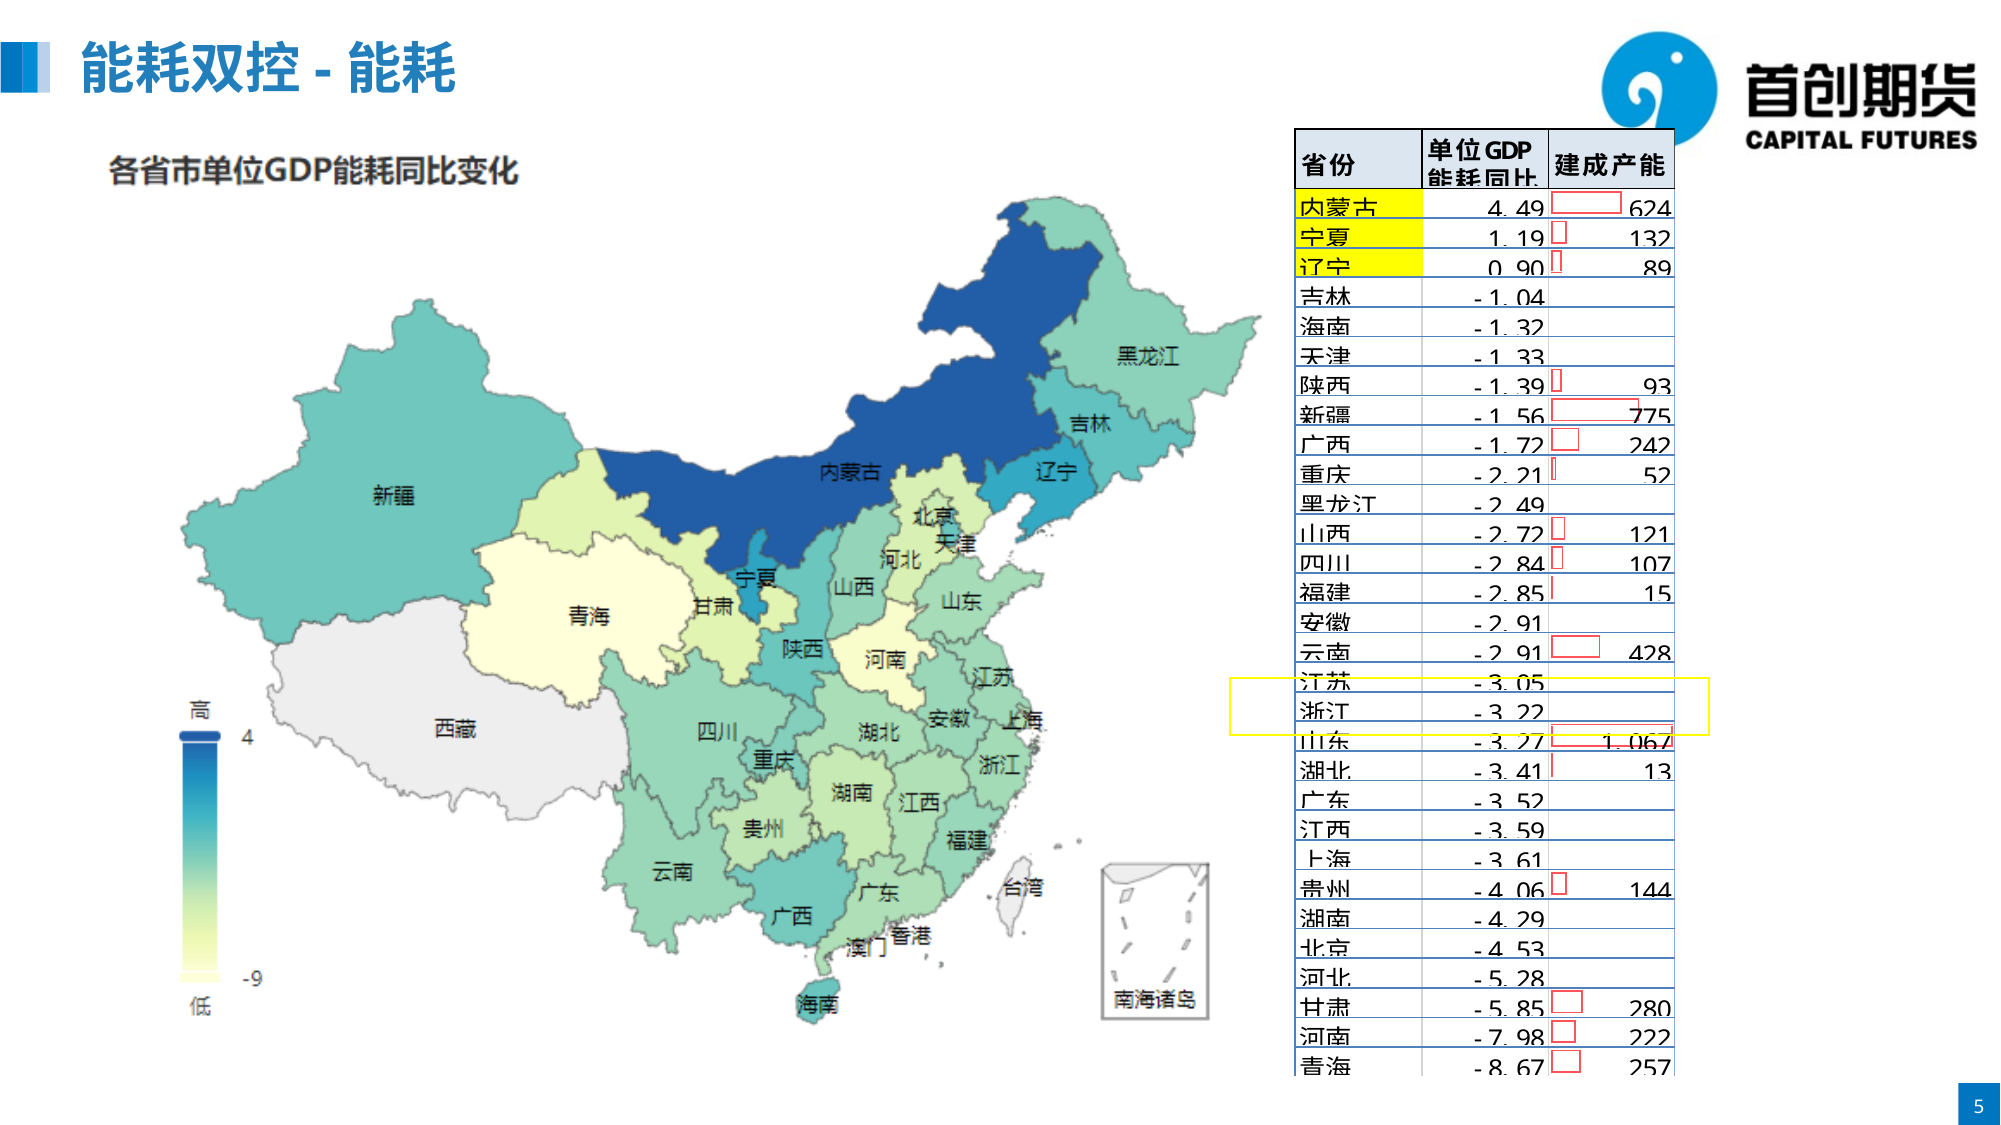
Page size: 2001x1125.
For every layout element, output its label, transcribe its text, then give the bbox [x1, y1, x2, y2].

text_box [0, 42, 50, 93]
picture [64, 1, 1995, 1078]
text_box 能耗双控-能耗 [64, 25, 953, 108]
text_box [1677, 677, 1710, 736]
